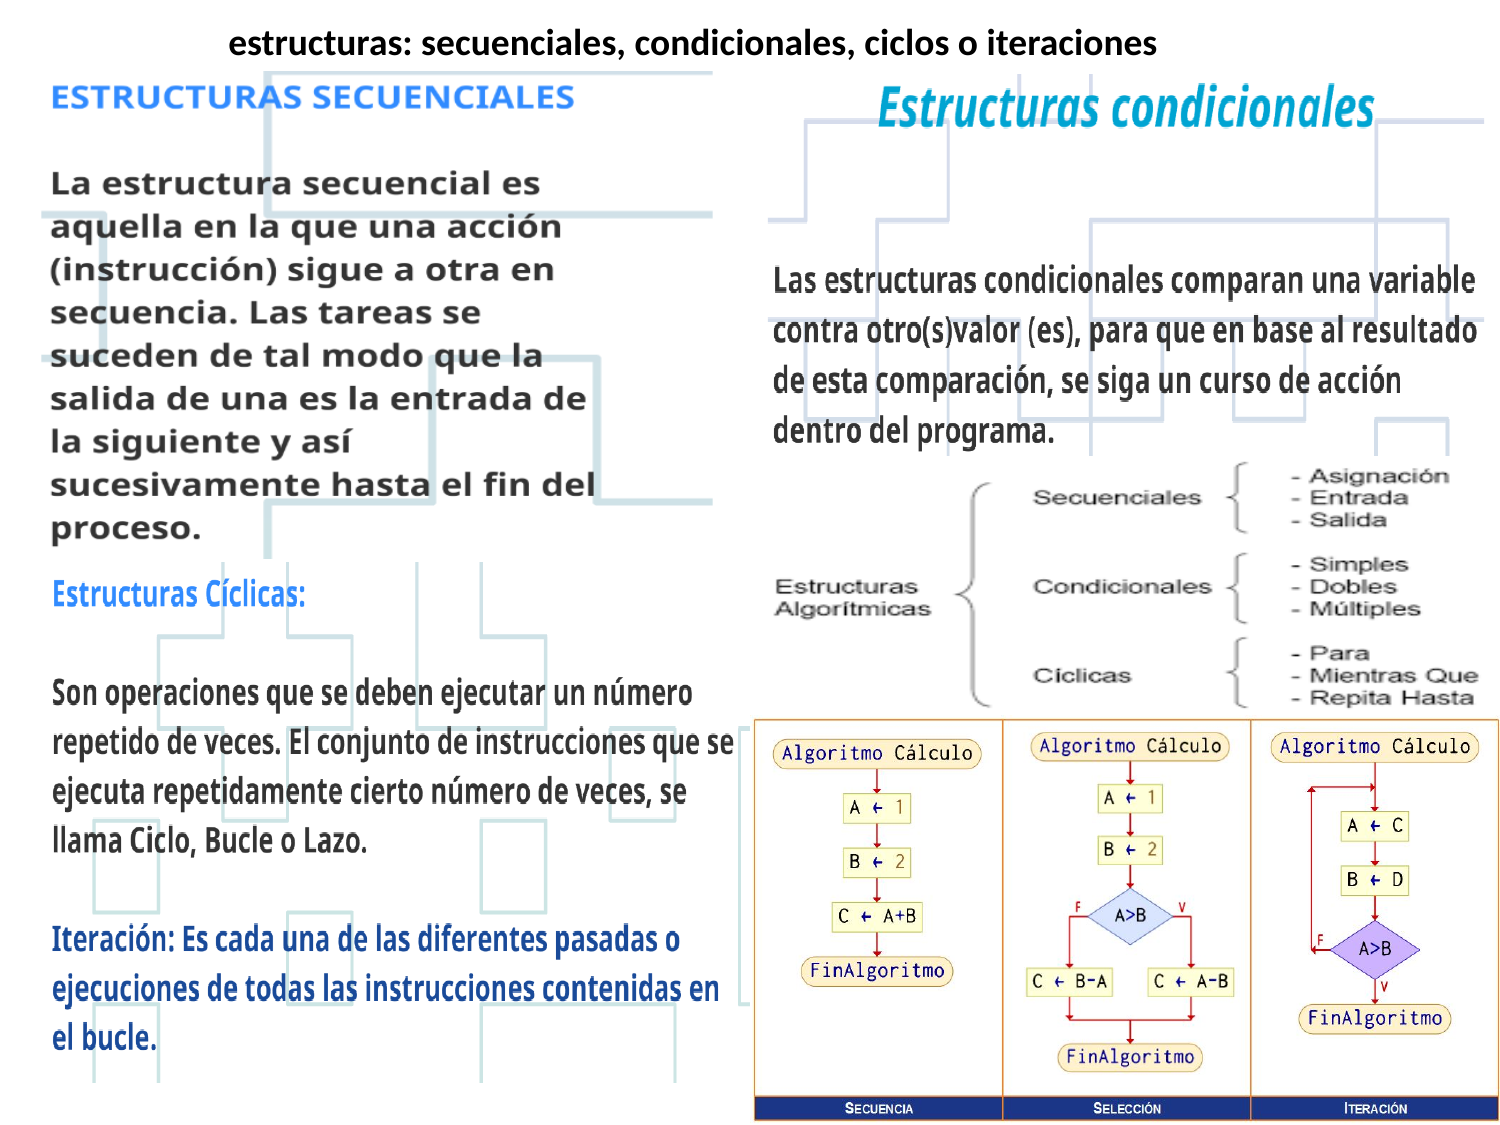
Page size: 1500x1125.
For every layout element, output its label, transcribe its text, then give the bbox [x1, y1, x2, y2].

text_box estructuras: secuenciales, condicionales, ciclos o iteraciones [213, 10, 1212, 71]
picture [41, 71, 713, 559]
picture [41, 73, 1500, 1125]
